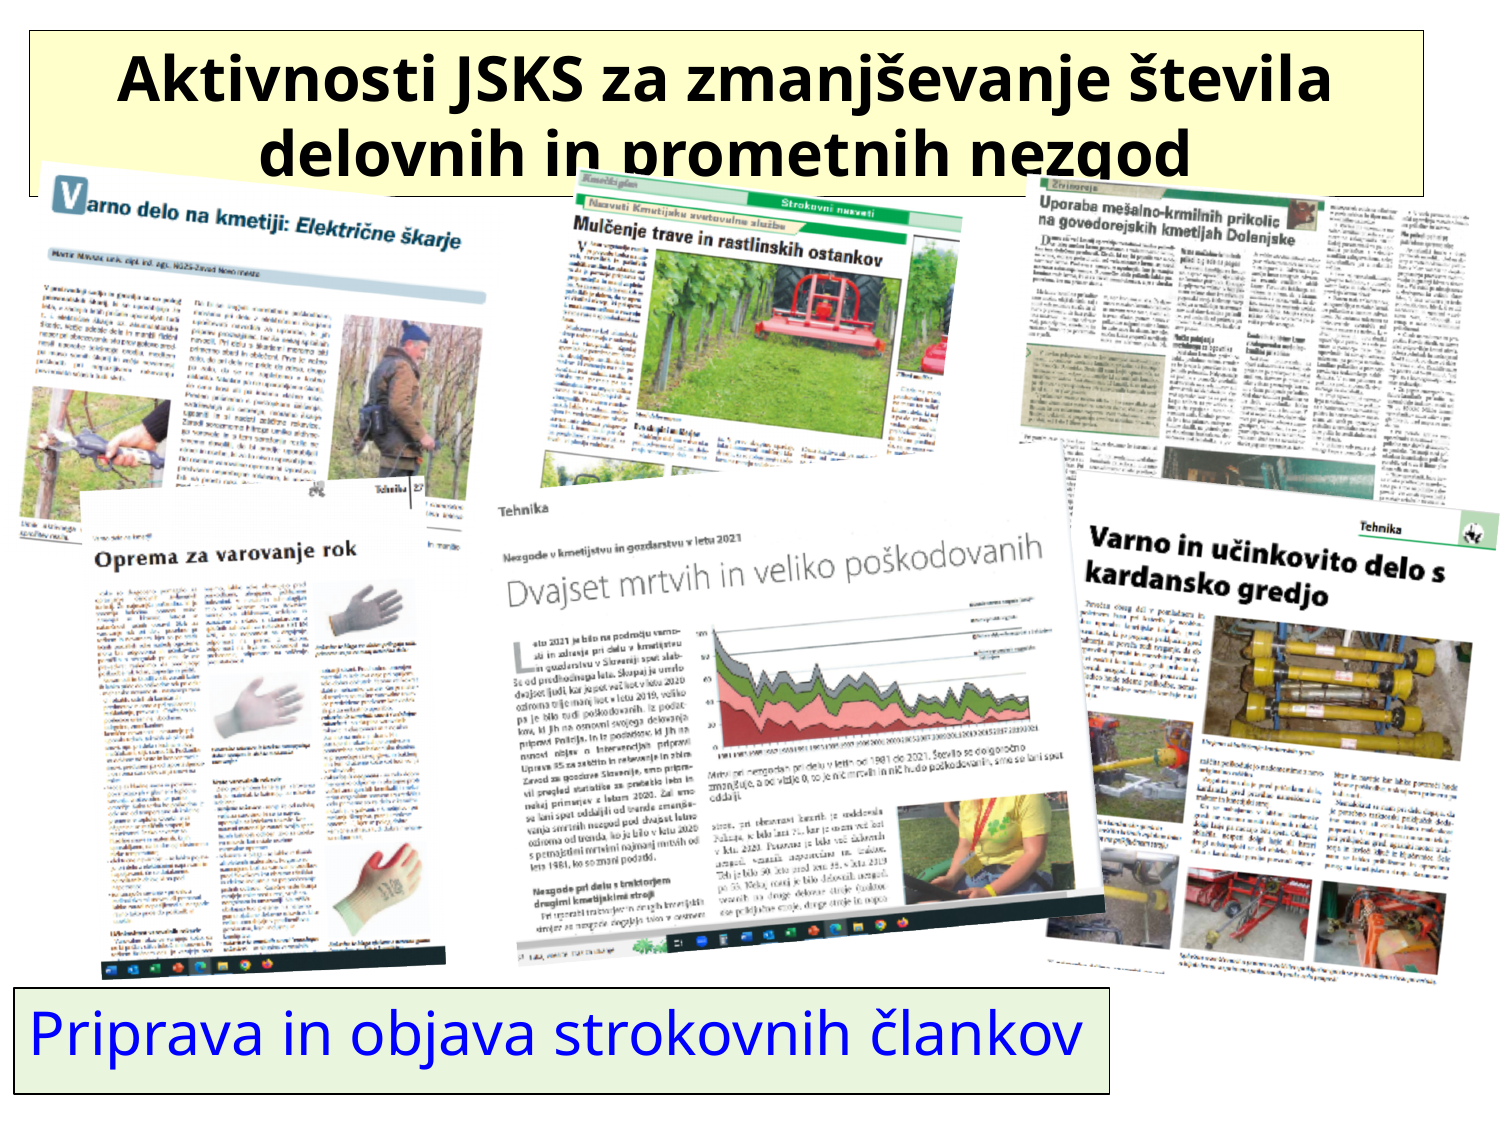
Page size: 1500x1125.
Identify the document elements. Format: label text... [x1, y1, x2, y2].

list Priprava in objava strokovnih člankov [13, 987, 1110, 1094]
title Aktivnosti JSKS za zmanjševanje števila delovnih in prometnih nezgod [29, 30, 1424, 197]
picture [2, 161, 1499, 1003]
